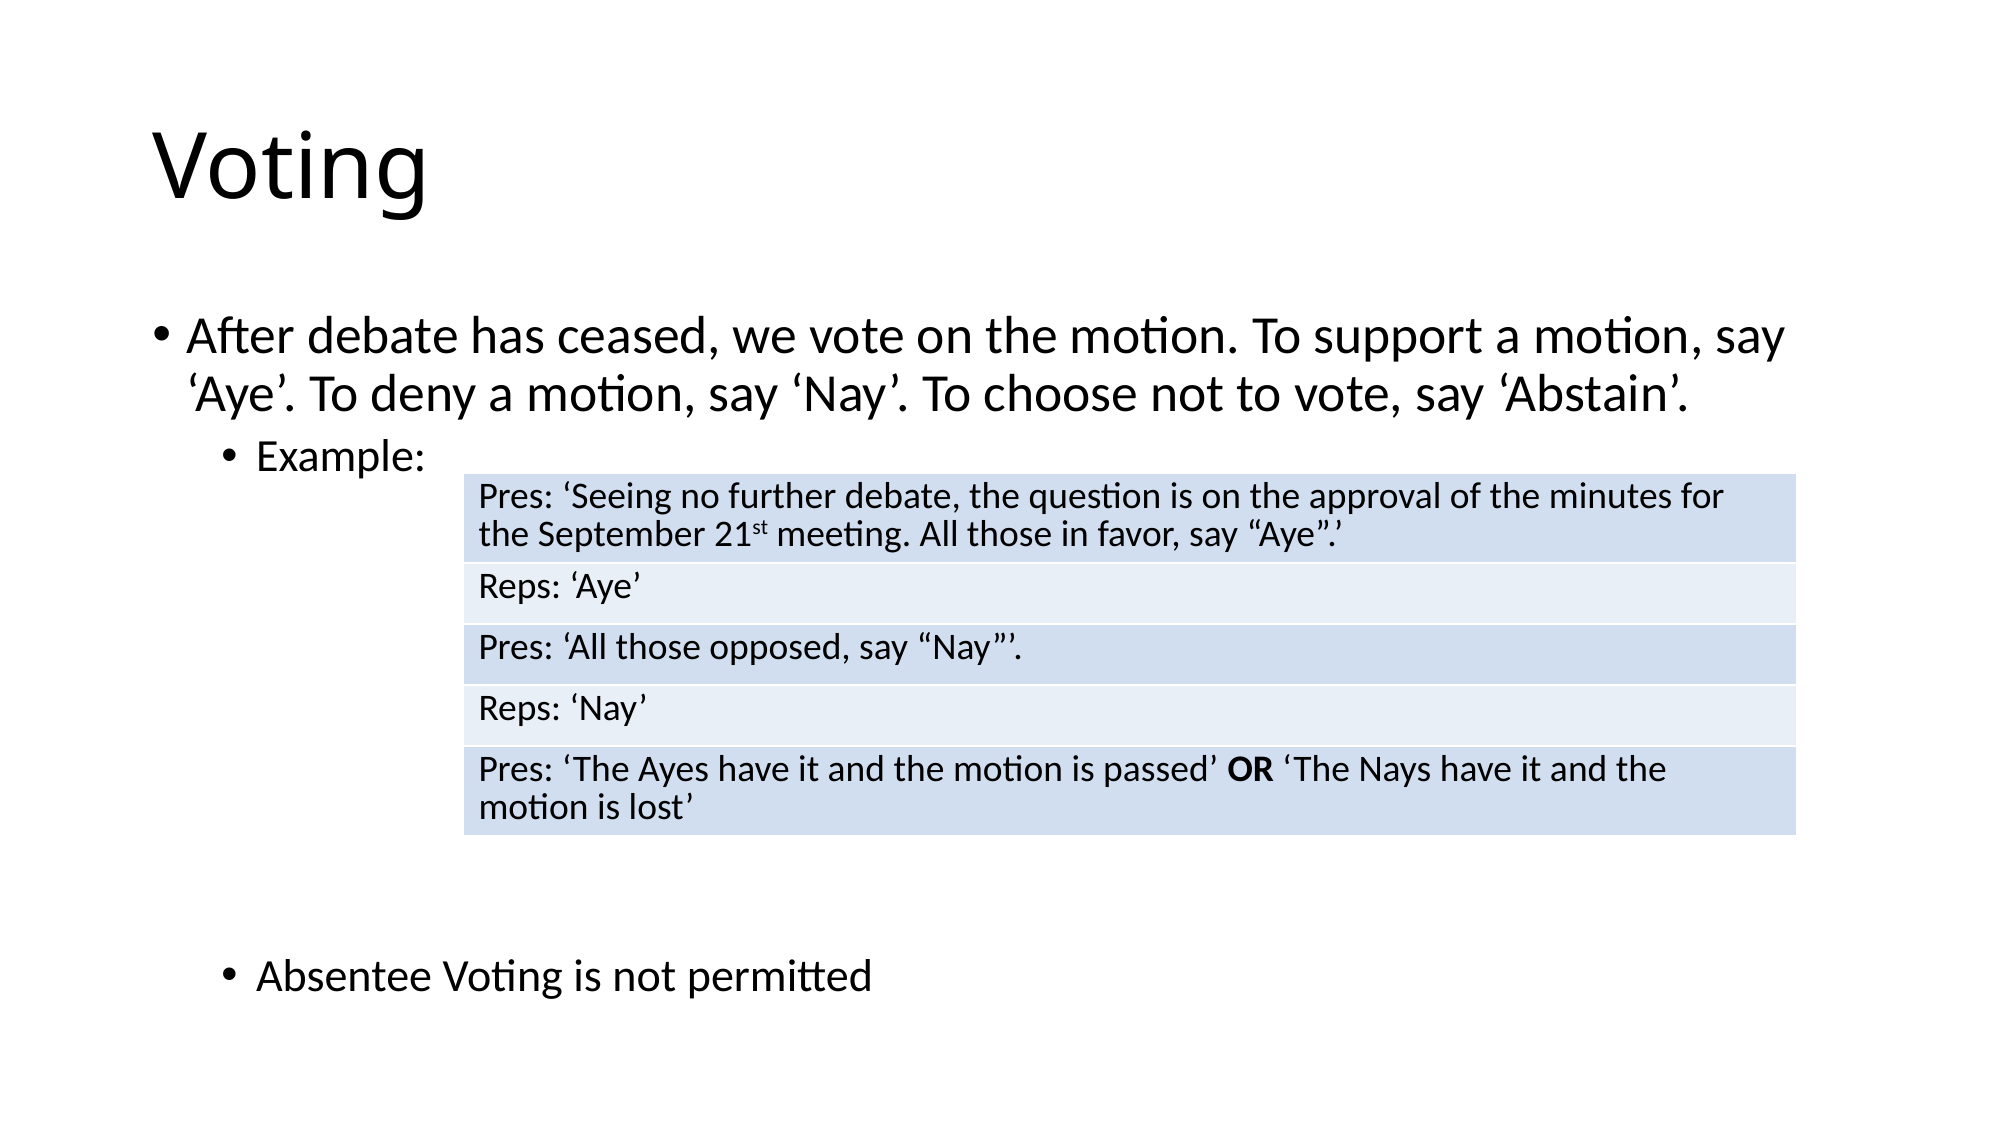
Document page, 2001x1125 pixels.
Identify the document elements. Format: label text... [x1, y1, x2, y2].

table_cell Reps: ‘Nay’ [464, 686, 1796, 745]
table_cell Pres: ‘All those opposed, say “Nay”’. [464, 625, 1796, 684]
table_cell Reps: ‘Aye’ [464, 564, 1796, 623]
list After debate has ceased, we vote on the motion. To support a motion, say ‘Aye’. To deny a motion, say ‘Nay’. To choose not to vote, say ‘Abstain’. Example: Absentee Voting is not permitted [137, 299, 1863, 1014]
title Voting [137, 59, 1863, 278]
table_header Pres: ‘Seeing no further debate, the question is on the approval of the minutes for the September 21st meeting. All those in favor, say “Aye”.’ [464, 474, 1796, 562]
table_cell Pres: ‘The Ayes have it and the motion is passed’ OR ‘The Nays have it and the motion is lost’ [464, 747, 1796, 835]
